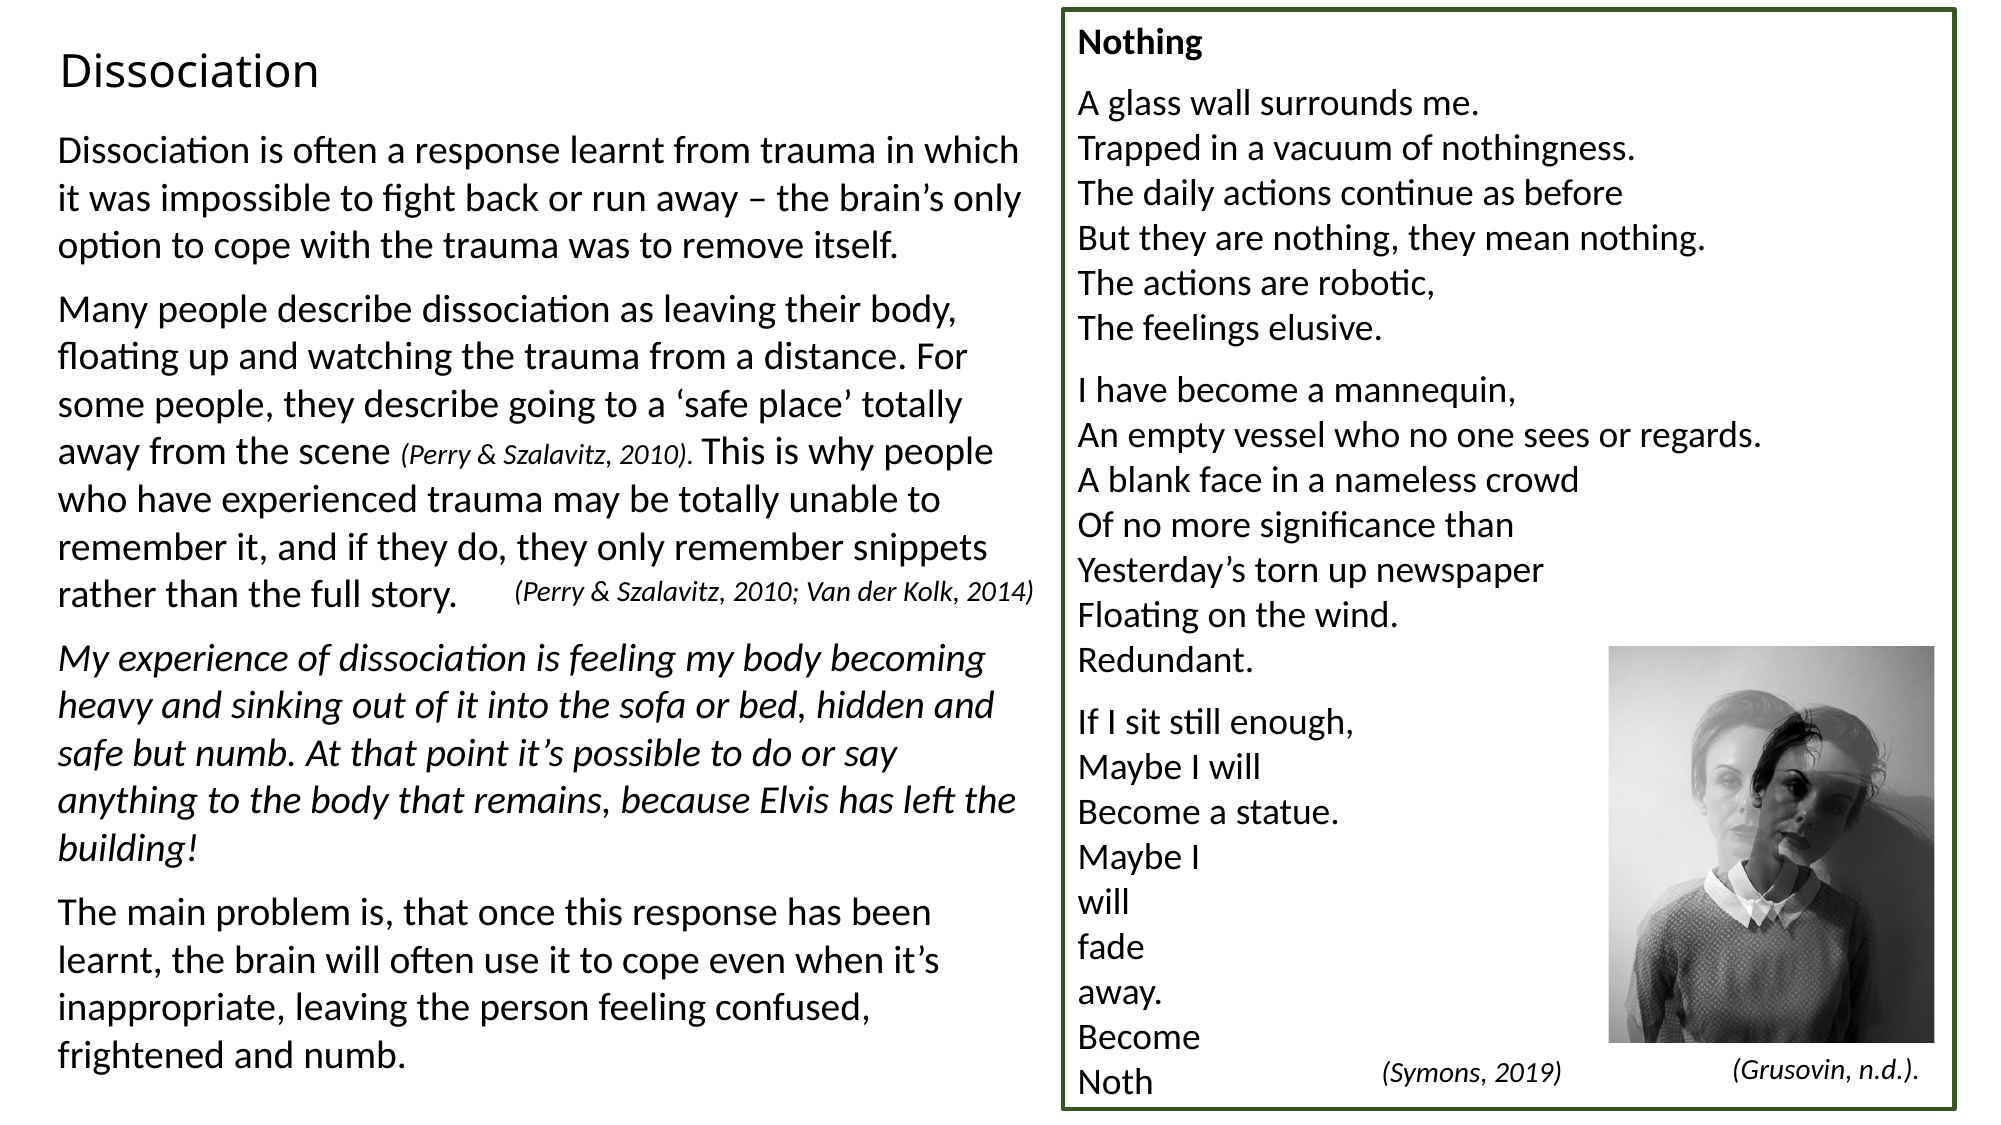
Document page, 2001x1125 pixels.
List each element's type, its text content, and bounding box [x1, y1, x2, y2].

text_box (Symons, 2019) [1366, 1045, 1594, 1096]
text_box Nothing A glass wall surrounds me. Trapped in a vacuum of nothingness. The daily actions continue as before But they are nothing, they mean nothing. The actions are robotic, The feelings elusive. I have become a mannequin, An empty vessel who no one sees or regards. A blank face in a nameless crowd Of no more significance than Yesterday’s torn up newspaper Floating on the wind. Redundant. If I sit still enough, Maybe I will Become a statue. Maybe I will fade away. Become Noth [1062, 9, 1955, 1109]
text_box Dissociation is often a response learnt from trauma in which it was impossible to fight back or run away – the brain’s only option to cope with the trauma was to remove itself. Many people describe dissociation as leaving their body, floating up and watching the trauma from a distance. For some people, they describe going to a ‘safe place’ totally away from the scene (Perry & Szalavitz, 2010). This is why people who have experienced trauma may be totally unable to remember it, and if they do, they only remember snippets rather than the full story. My experience of dissociation is feeling my body becoming heavy and sinking out of it into the sofa or bed, hidden and safe but numb. At that point it’s possible to do or say anything to the body that remains, because Elvis has left the building! The main problem is, that once this response has been learnt, the brain will often use it to cope even when it’s inappropriate, leaving the person feeling confused, frightened and numb. [42, 116, 1043, 1084]
text_box Dissociation [44, 6, 1146, 133]
text_box (Perry & Szalavitz, 2010; Van der Kolk, 2014) [498, 565, 1057, 615]
picture [1608, 646, 1935, 1043]
